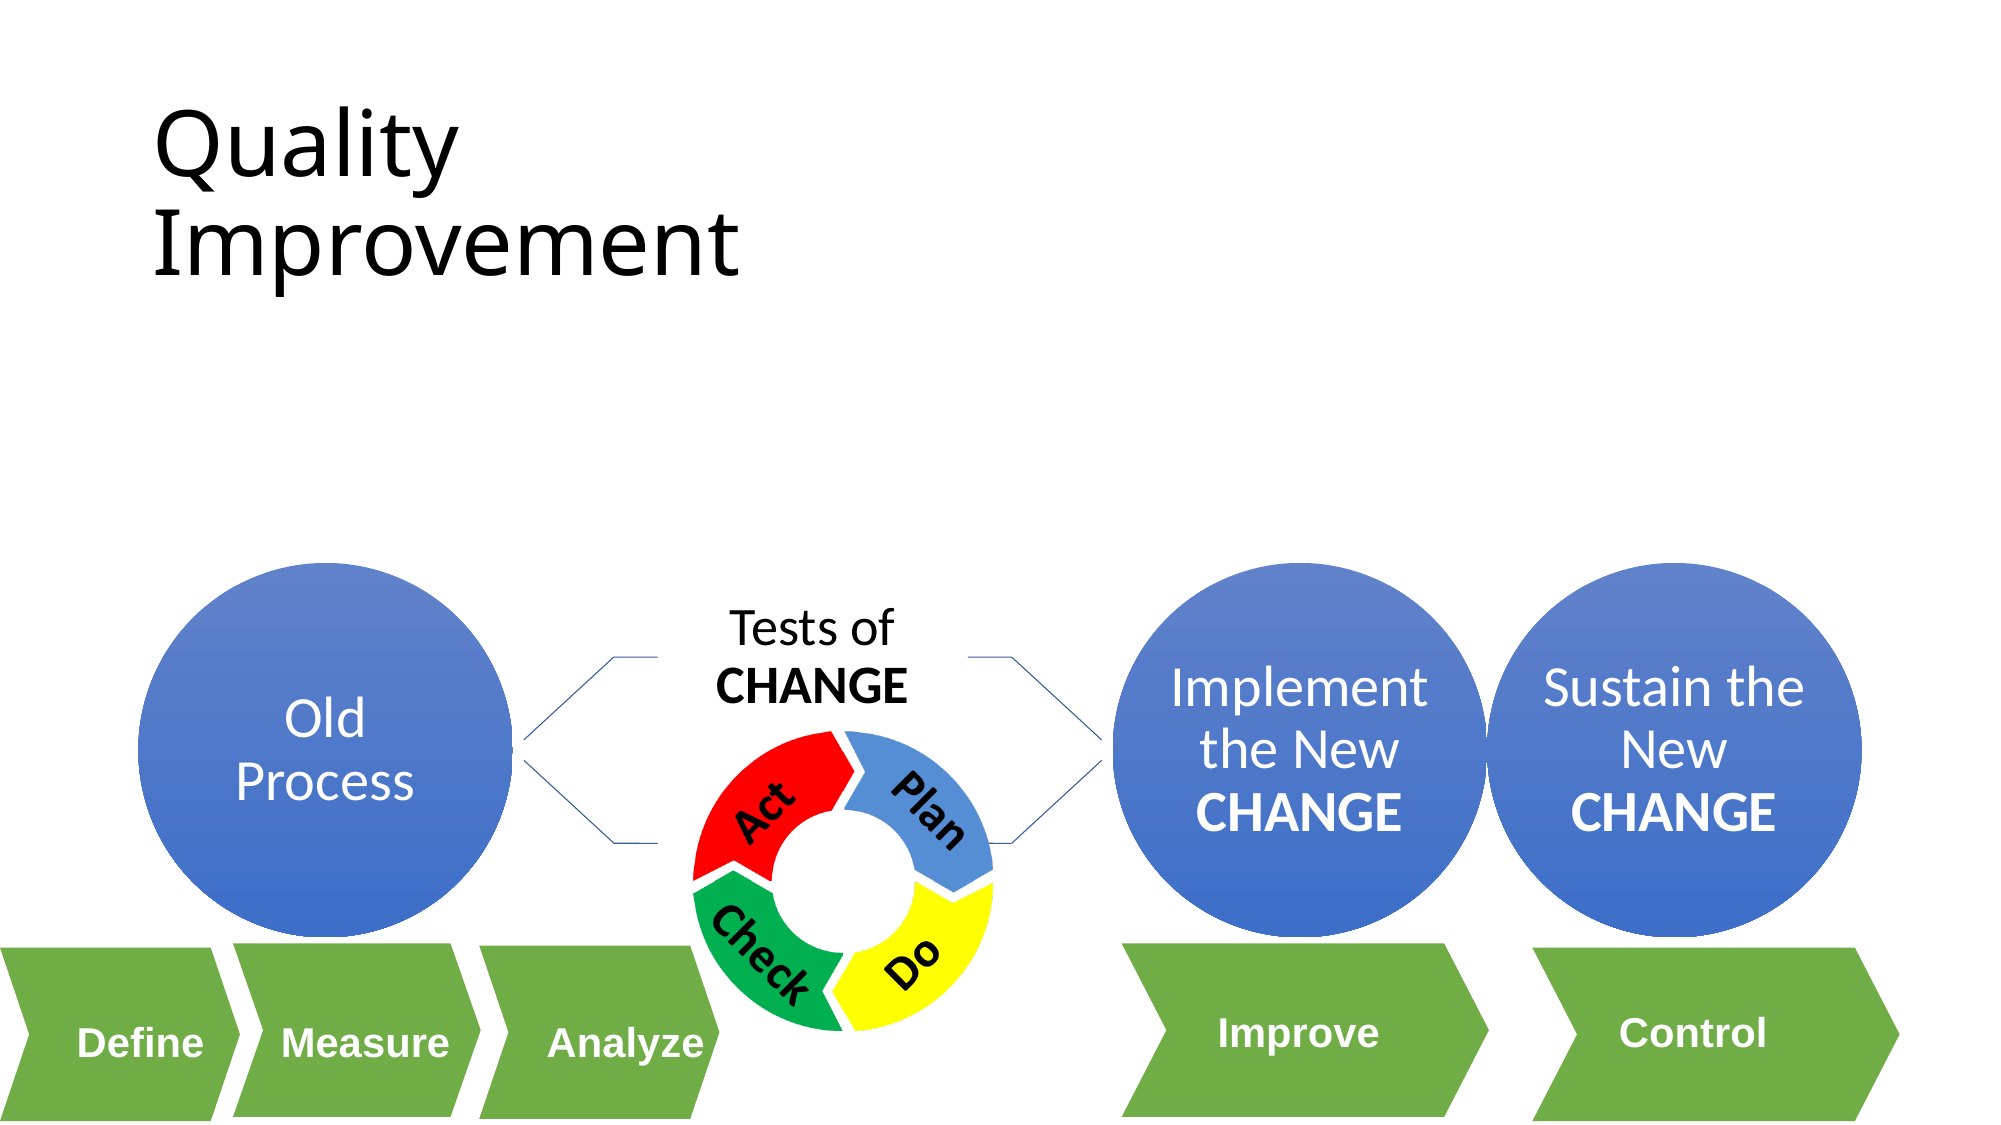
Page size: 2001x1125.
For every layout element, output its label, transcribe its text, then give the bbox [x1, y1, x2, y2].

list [137, 393, 1863, 943]
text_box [0, 943, 1900, 1122]
title Quality Improvement [137, 59, 821, 334]
picture [693, 731, 993, 1031]
